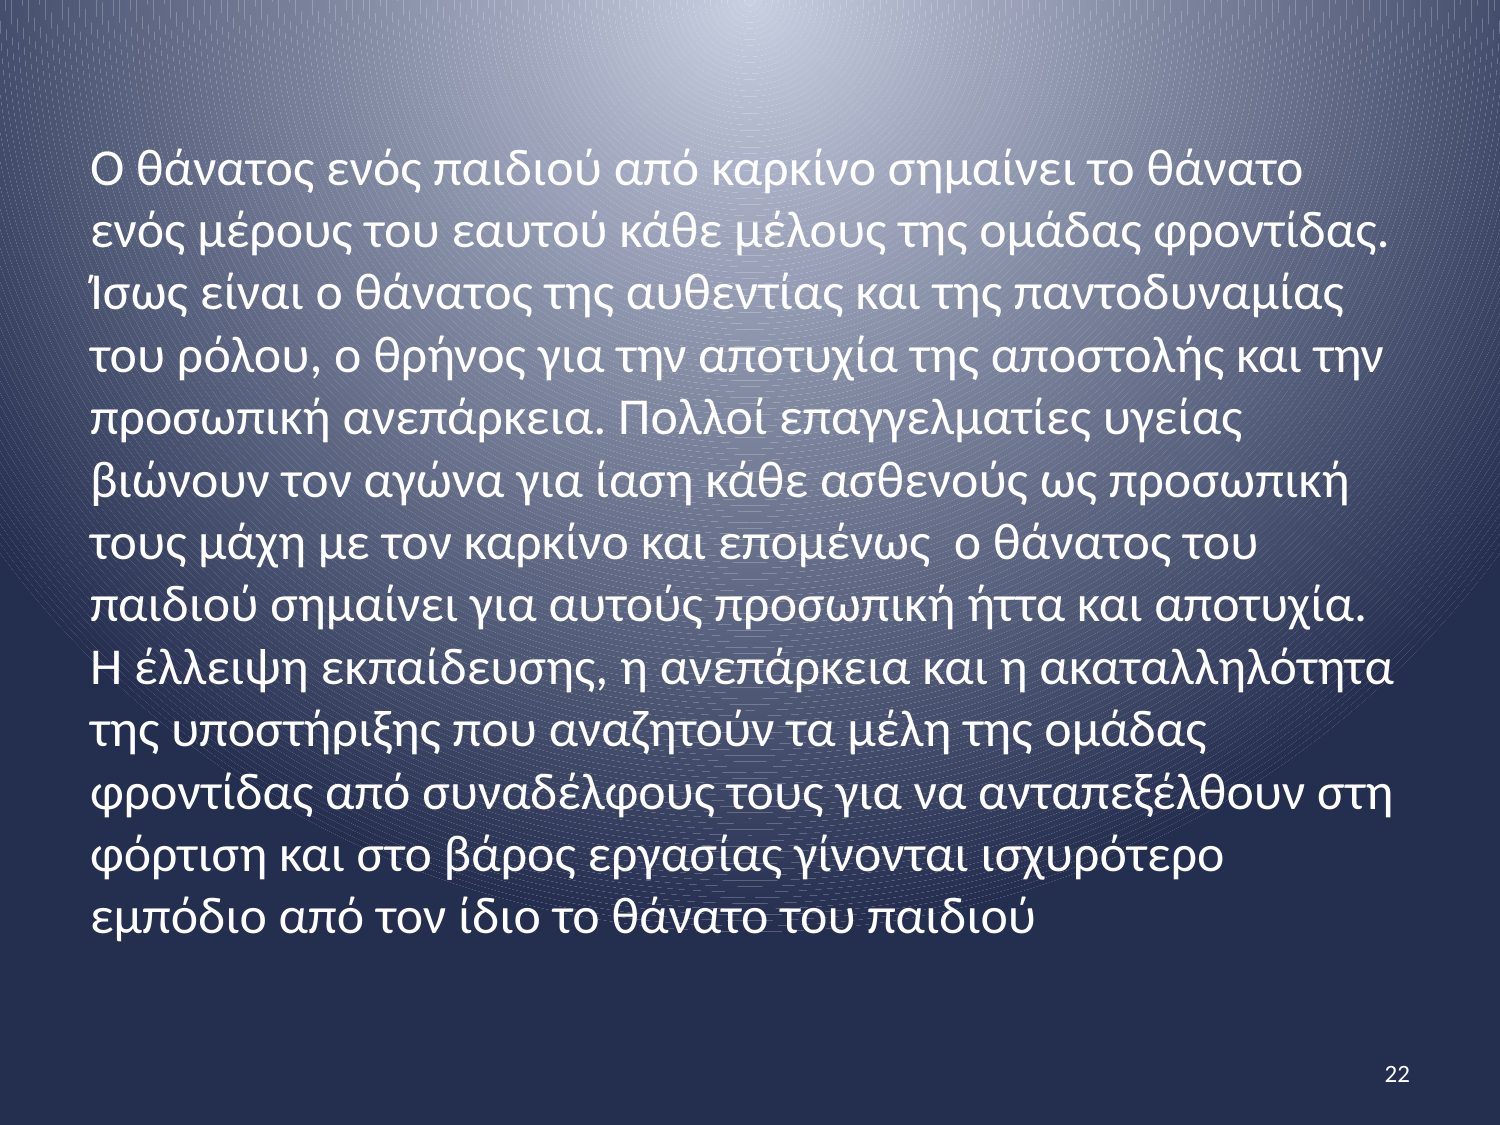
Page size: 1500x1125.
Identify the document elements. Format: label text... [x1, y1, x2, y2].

slide_number 22 [1074, 1042, 1425, 1103]
list Ο θάνατος ενός παιδιού από καρκίνο σημαίνει το θάνατο ενός μέρους του εαυτού κάθε μέλους της ομάδας φροντίδας. Ίσως είναι ο θάνατος της αυθεντίας και της παντοδυναμίας του ρόλου, ο θρήνος για την αποτυχία της αποστολής και την προσωπική ανεπάρκεια. Πολλοί επαγγελματίες υγείας βιώνουν τον αγώνα για ίαση κάθε ασθενούς ως προσωπική τους μάχη με τον καρκίνο και επομένως ο θάνατος του παιδιού σημαίνει για αυτούς προσωπική ήττα και αποτυχία. Η έλλειψη εκπαίδευσης, η ανεπάρκεια και η ακαταλληλότητα της υποστήριξης που αναζητούν τα μέλη της ομάδας φροντίδας από συναδέλφους τους για να ανταπεξέλθουν στη φόρτιση και στο βάρος εργασίας γίνονται ισχυρότερο εμπόδιο από τον ίδιο το θάνατο του παιδιού [75, 125, 1425, 1005]
